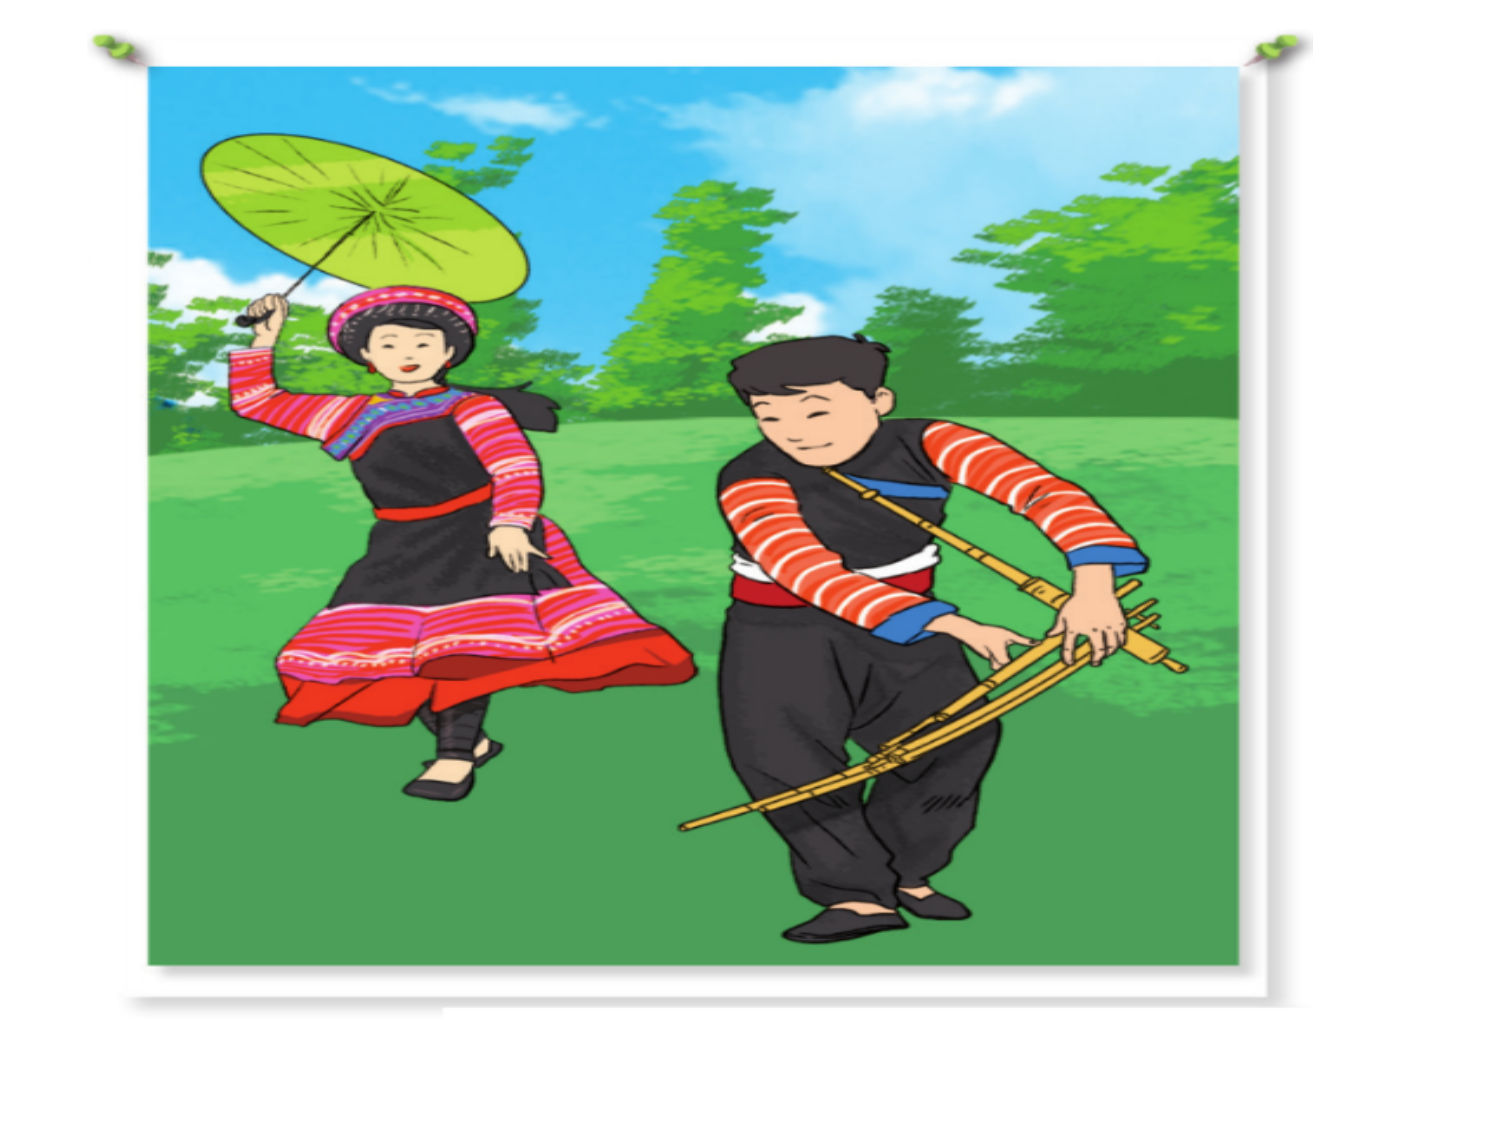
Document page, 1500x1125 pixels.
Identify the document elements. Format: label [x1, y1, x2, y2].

list [87, 24, 1313, 1026]
